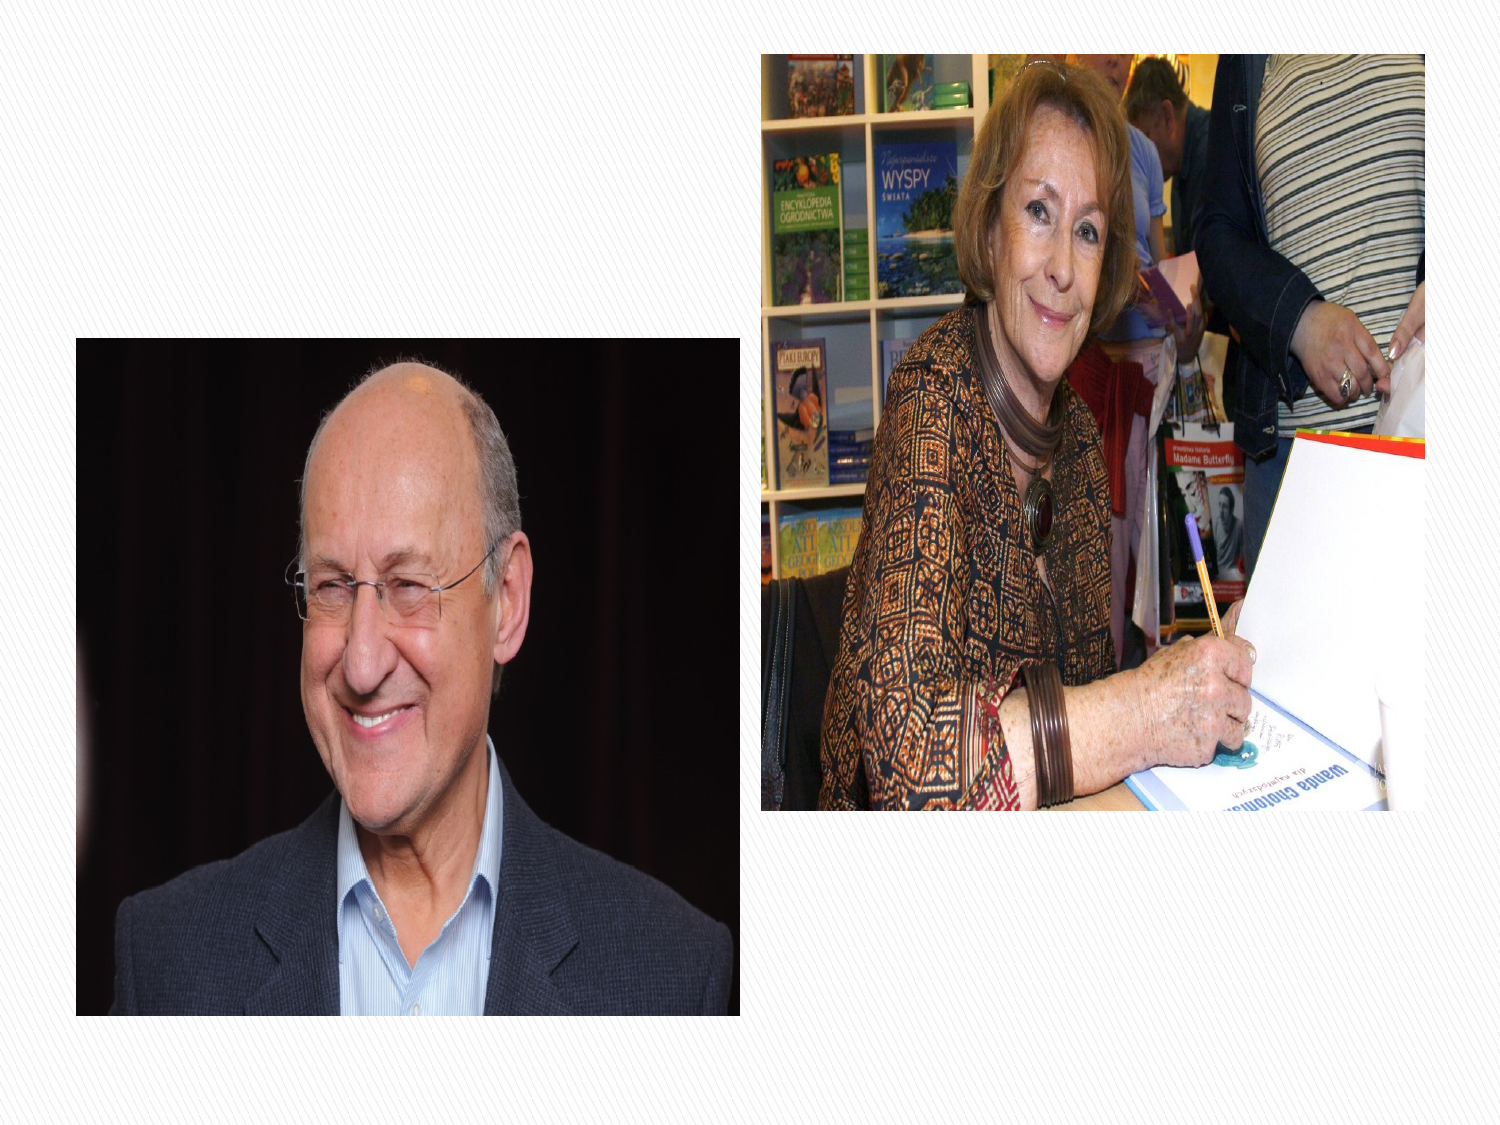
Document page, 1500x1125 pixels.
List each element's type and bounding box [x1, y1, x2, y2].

list [76, 337, 740, 1016]
list [761, 54, 1426, 811]
